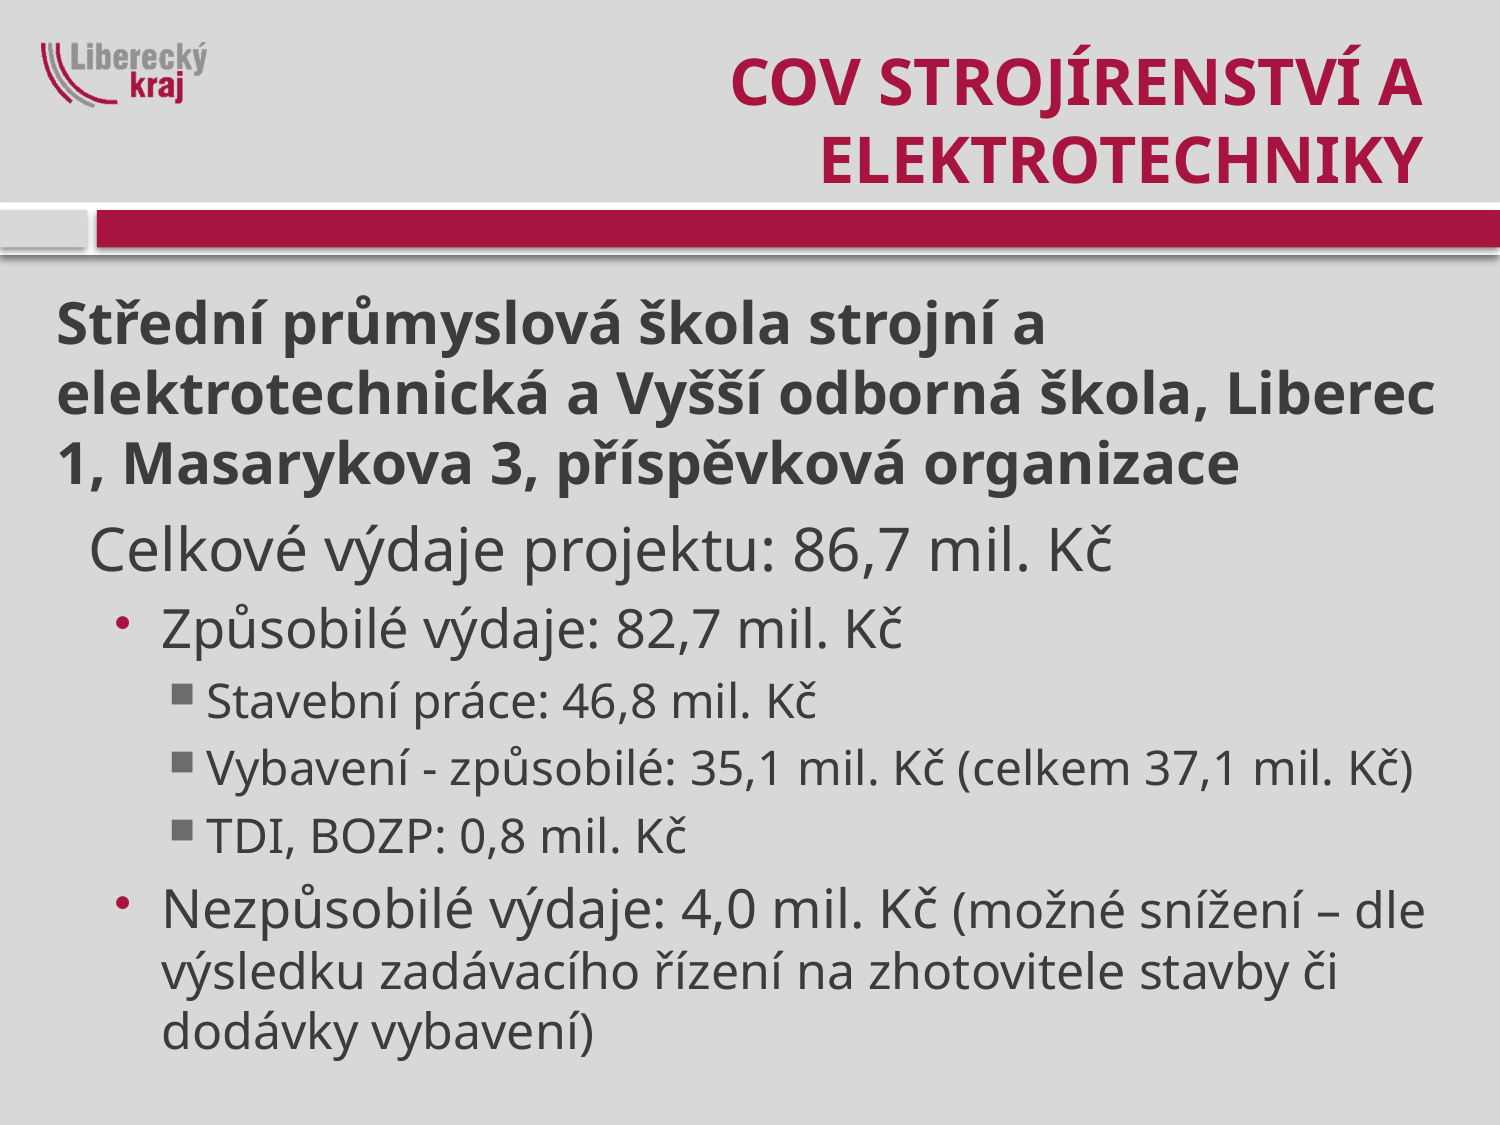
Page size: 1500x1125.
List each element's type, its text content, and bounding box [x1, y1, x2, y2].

picture [41, 42, 206, 108]
title COV strojírenství a elektrotechniky [206, 37, 1438, 200]
list Střední průmyslová škola strojní a elektrotechnická a Vyšší odborná škola, Liberec 1, Masarykova 3, příspěvková organizace Celkové výdaje projektu: 86,7 mil. Kč Způsobilé výdaje: 82,7 mil. Kč Stavební práce: 46,8 mil. Kč Vybavení - způsobilé: 35,1 mil. Kč (celkem 37,1 mil. Kč) TDI, BOZP: 0,8 mil. Kč Nezpůsobilé výdaje: 4,0 mil. Kč (možné snížení – dle výsledku zadávacího řízení na zhotovitele stavby či dodávky vybavení) [41, 278, 1459, 1083]
